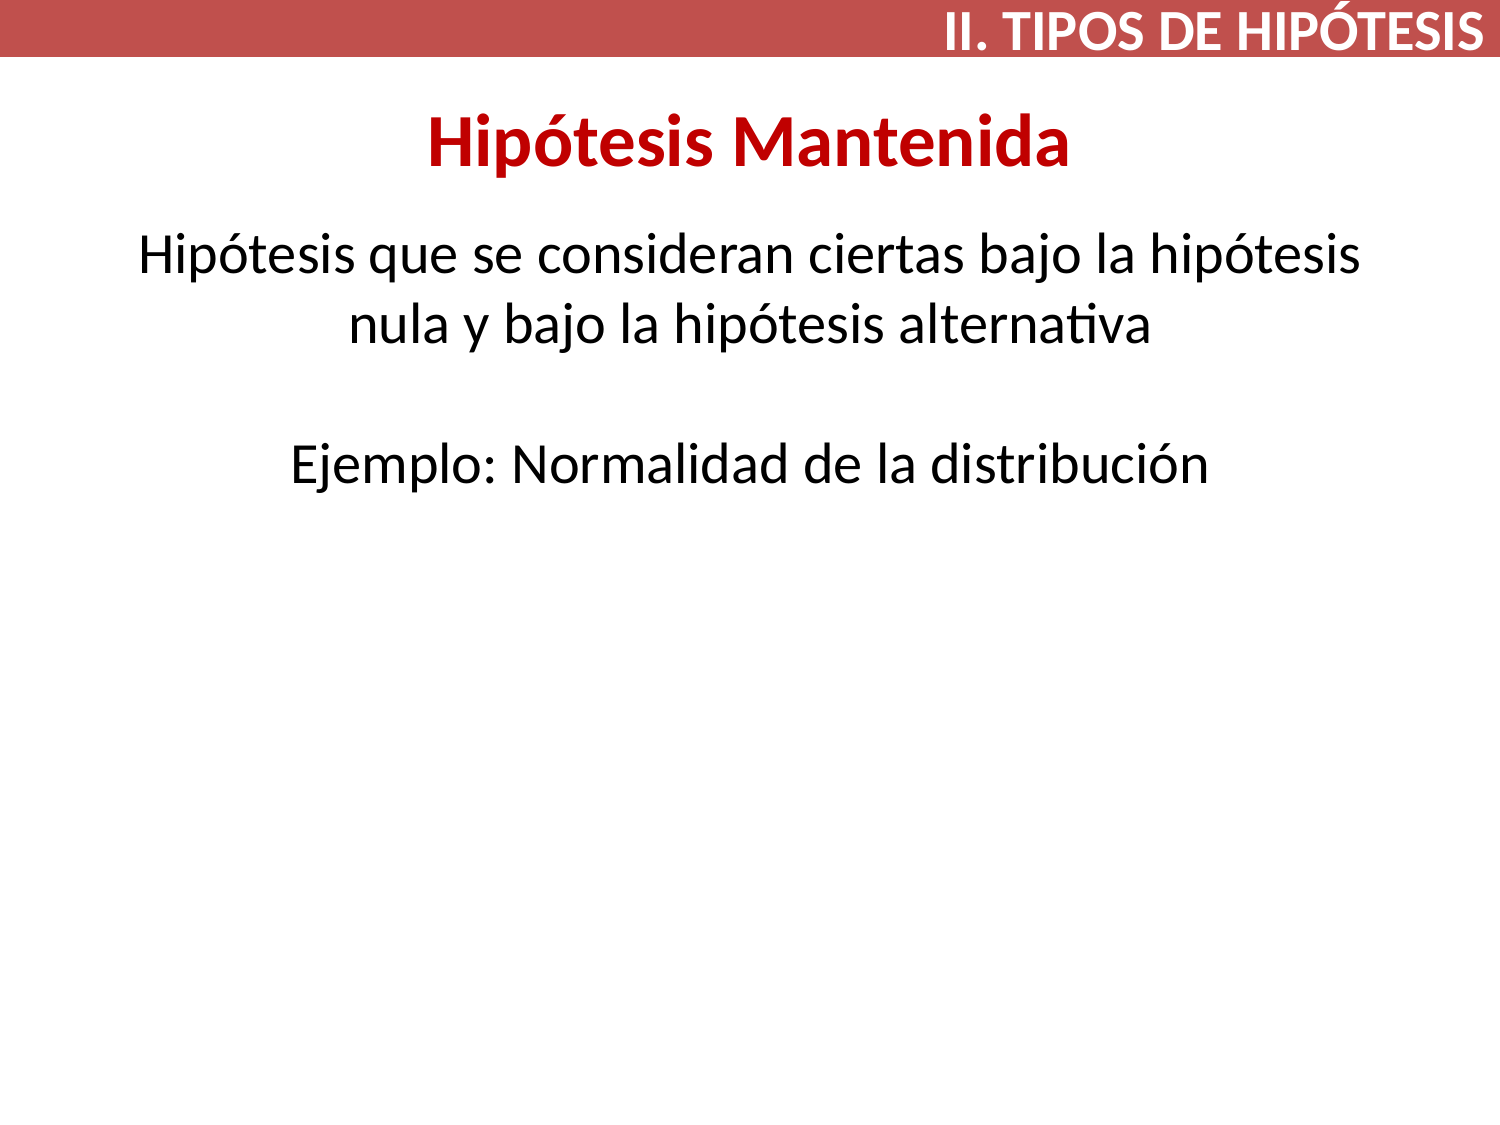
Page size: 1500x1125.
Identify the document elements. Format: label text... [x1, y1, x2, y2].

title Hipótesis Mantenida [75, 57, 1425, 231]
text_box Hipótesis que se consideran ciertas bajo la hipótesis nula y bajo la hipótesis alternativa Ejemplo: Normalidad de la distribución [88, 208, 1412, 743]
text_box II. TIPOS DE HIPÓTESIS [0, 0, 1500, 57]
